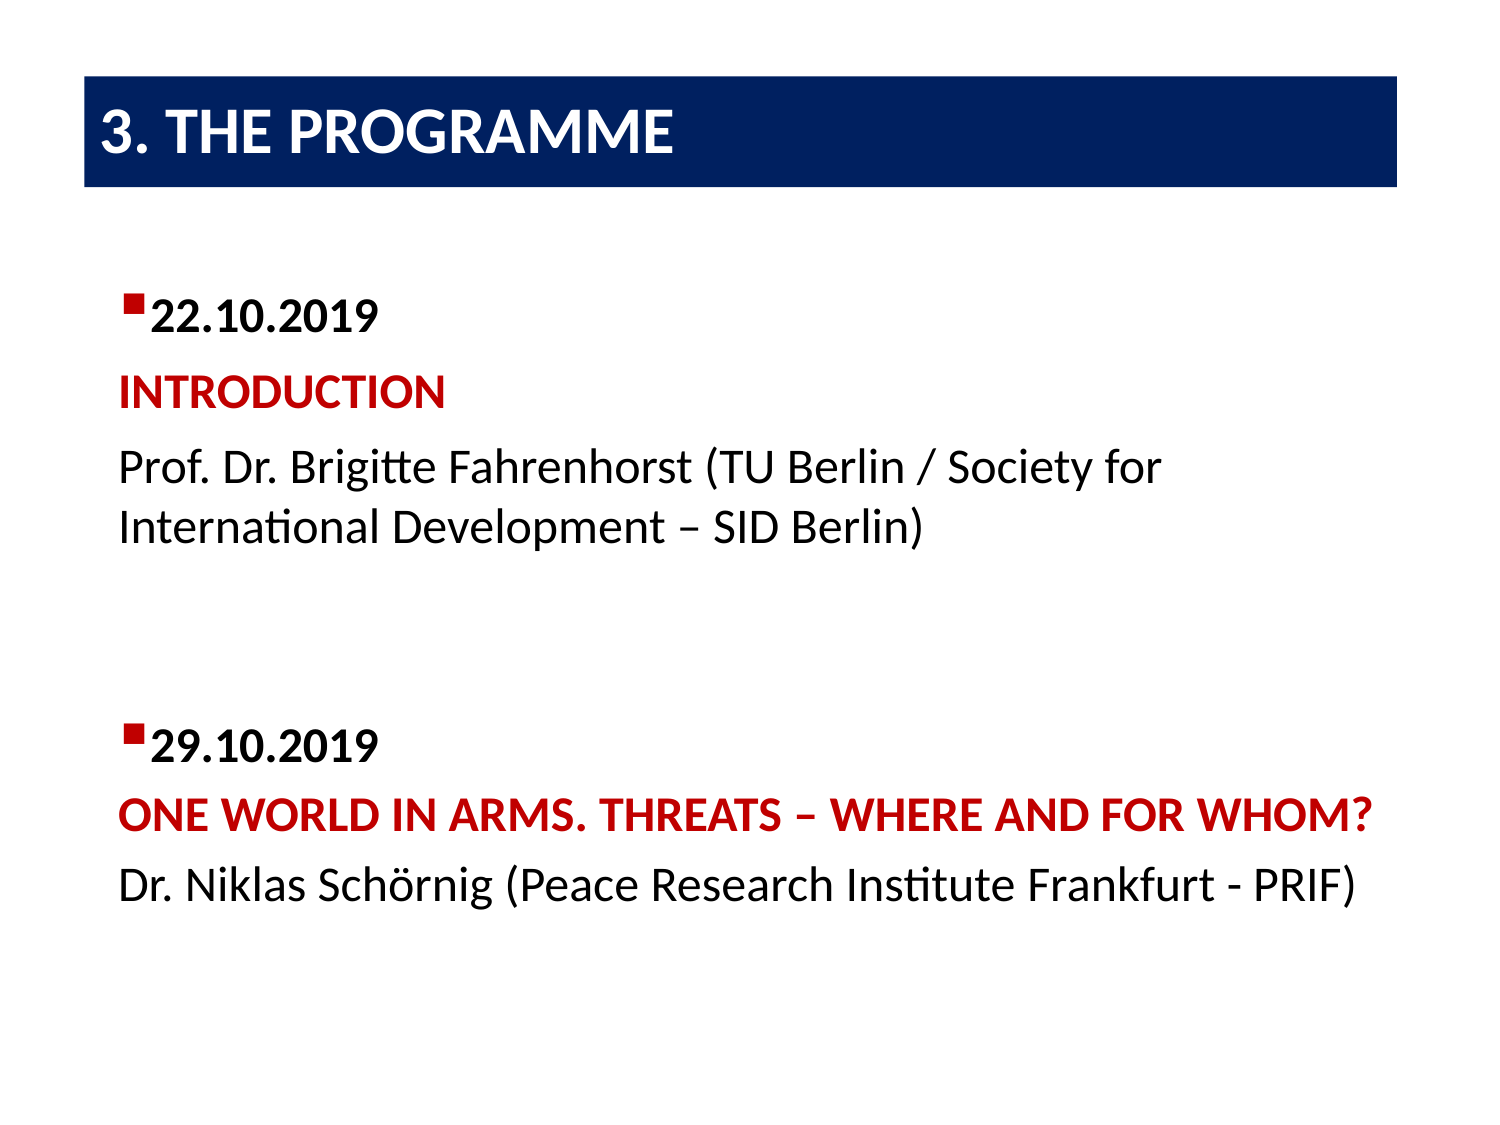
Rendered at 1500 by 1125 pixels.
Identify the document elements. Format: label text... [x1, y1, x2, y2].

title 3. The Programme [84, 76, 1397, 188]
list 22.10.2019 Introduction Prof. Dr. Brigitte Fahrenhorst (TU Berlin / Society for International Development – SID Berlin) 29.10.2019 One world in arms. Threats – where and for whom? Dr. Niklas Schörnig (Peace Research Institute Frankfurt - PRIF) [103, 275, 1397, 1013]
